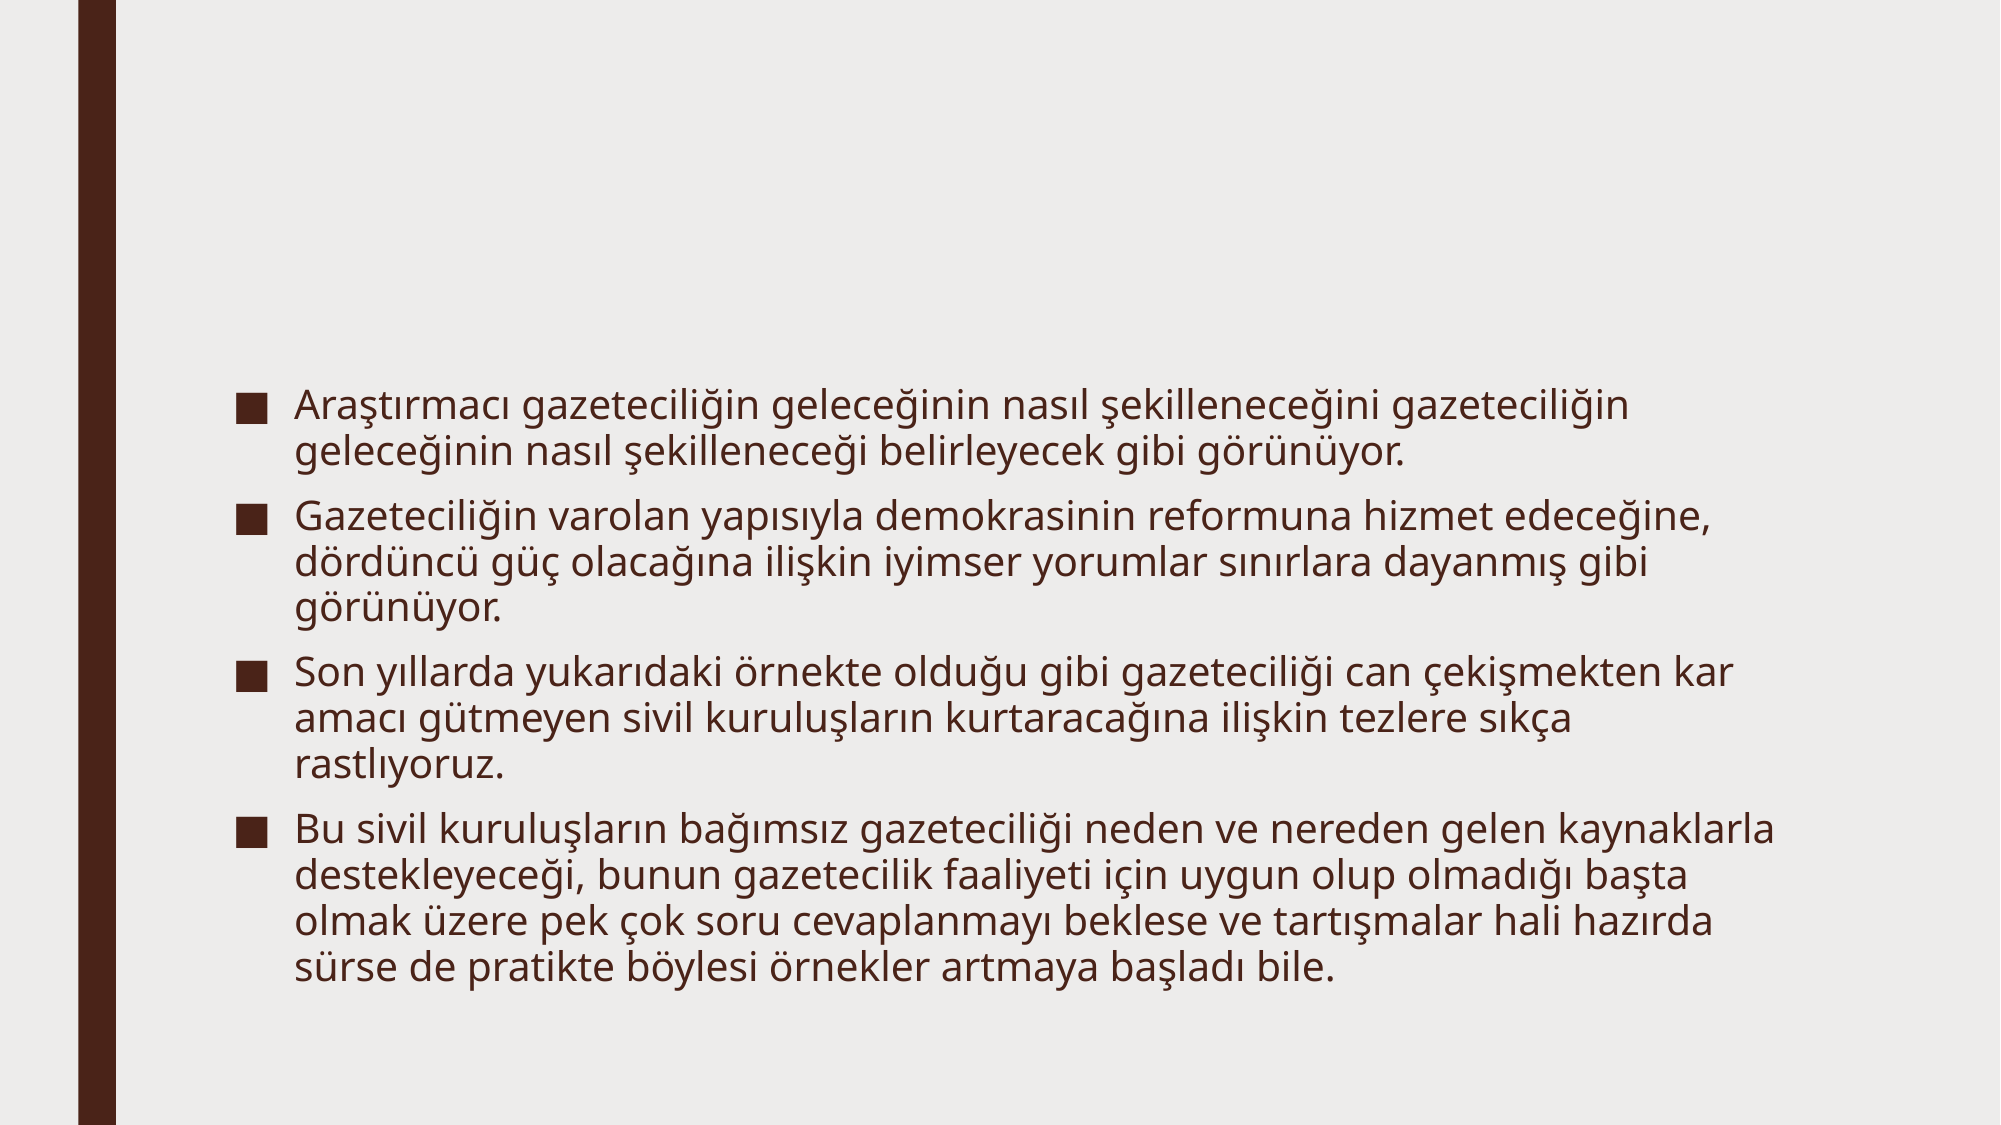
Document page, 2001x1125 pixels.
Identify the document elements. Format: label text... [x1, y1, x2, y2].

list Araştırmacı gazeteciliğin geleceğinin nasıl şekilleneceğini gazeteciliğin geleceğinin nasıl şekilleneceği belirleyecek gibi görünüyor. Gazeteciliğin varolan yapısıyla demokrasinin reformuna hizmet edeceğine, dördüncü güç olacağına ilişkin iyimser yorumlar sınırlara dayanmış gibi görünüyor. Son yıllarda yukarıdaki örnekte olduğu gibi gazeteciliği can çekişmekten kar amacı gütmeyen sivil kuruluşların kurtaracağına ilişkin tezlere sıkça rastlıyoruz. Bu sivil kuruluşların bağımsız gazeteciliği neden ve nereden gelen kaynaklarla destekleyeceği, bunun gazetecilik faaliyeti için uygun olup olmadığı başta olmak üzere pek çok soru cevaplanmayı beklese ve tartışmalar hali hazırda sürse de pratikte böylesi örnekler artmaya başladı bile. [224, 374, 1801, 963]
